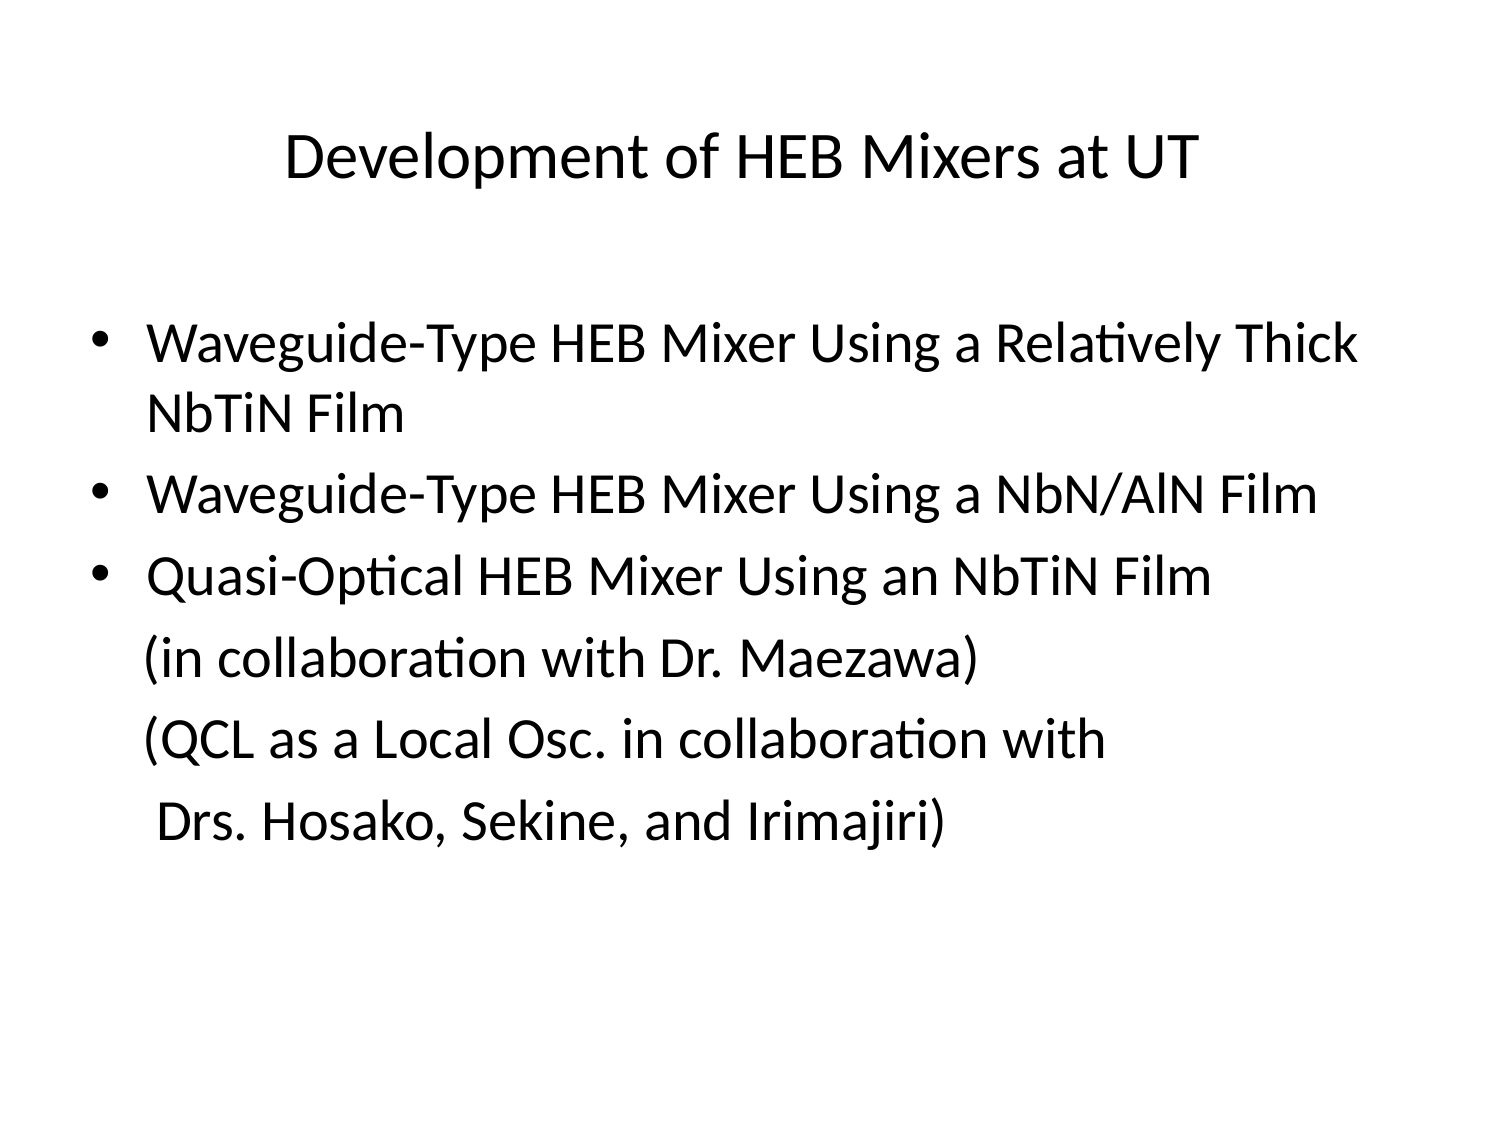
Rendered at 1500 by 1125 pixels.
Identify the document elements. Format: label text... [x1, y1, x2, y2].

list Waveguide-Type HEB Mixer Using a Relatively Thick NbTiN Film Waveguide-Type HEB Mixer Using a NbN/AlN Film Quasi-Optical HEB Mixer Using an NbTiN Film (in collaboration with Dr. Maezawa) (QCL as a Local Osc. in collaboration with Drs. Hosako, Sekine, and Irimajiri) [75, 296, 1425, 1039]
title Development of HEB Mixers at UT [75, 58, 1425, 246]
